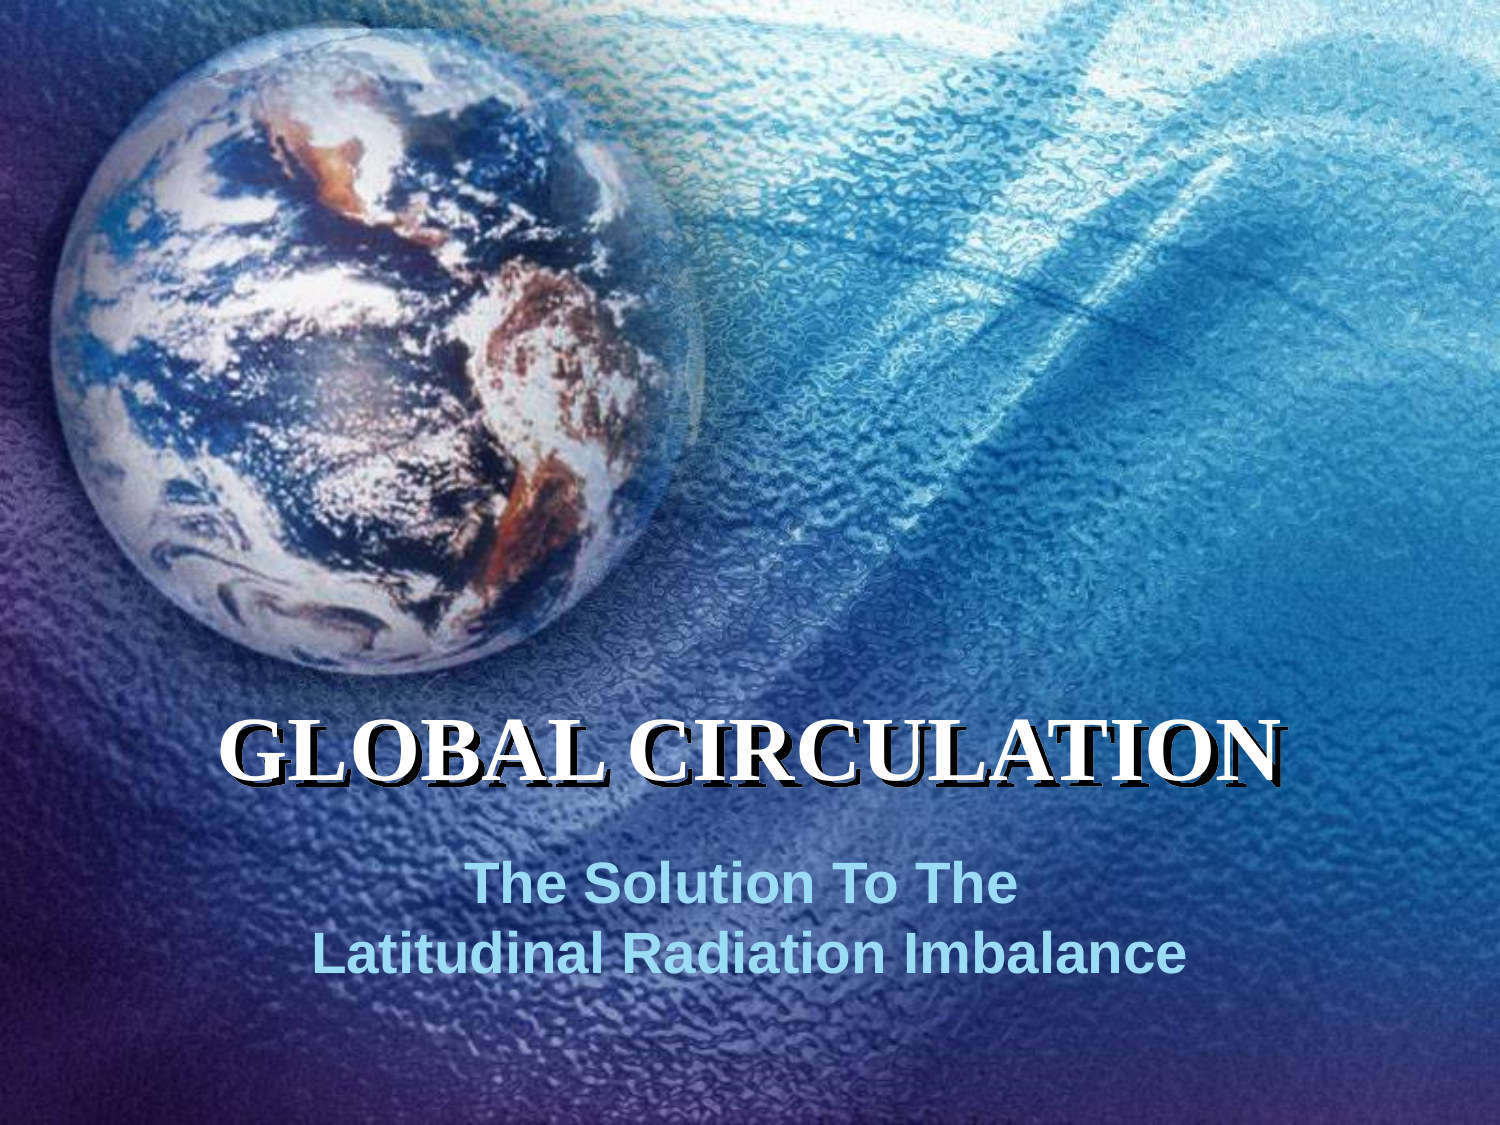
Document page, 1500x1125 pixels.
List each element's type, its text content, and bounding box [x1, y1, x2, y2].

subtitle The Solution To The Latitudinal Radiation Imbalance [193, 837, 1307, 951]
picture [0, 0, 1500, 1125]
title GLOBAL CIRCULATION [112, 662, 1388, 826]
